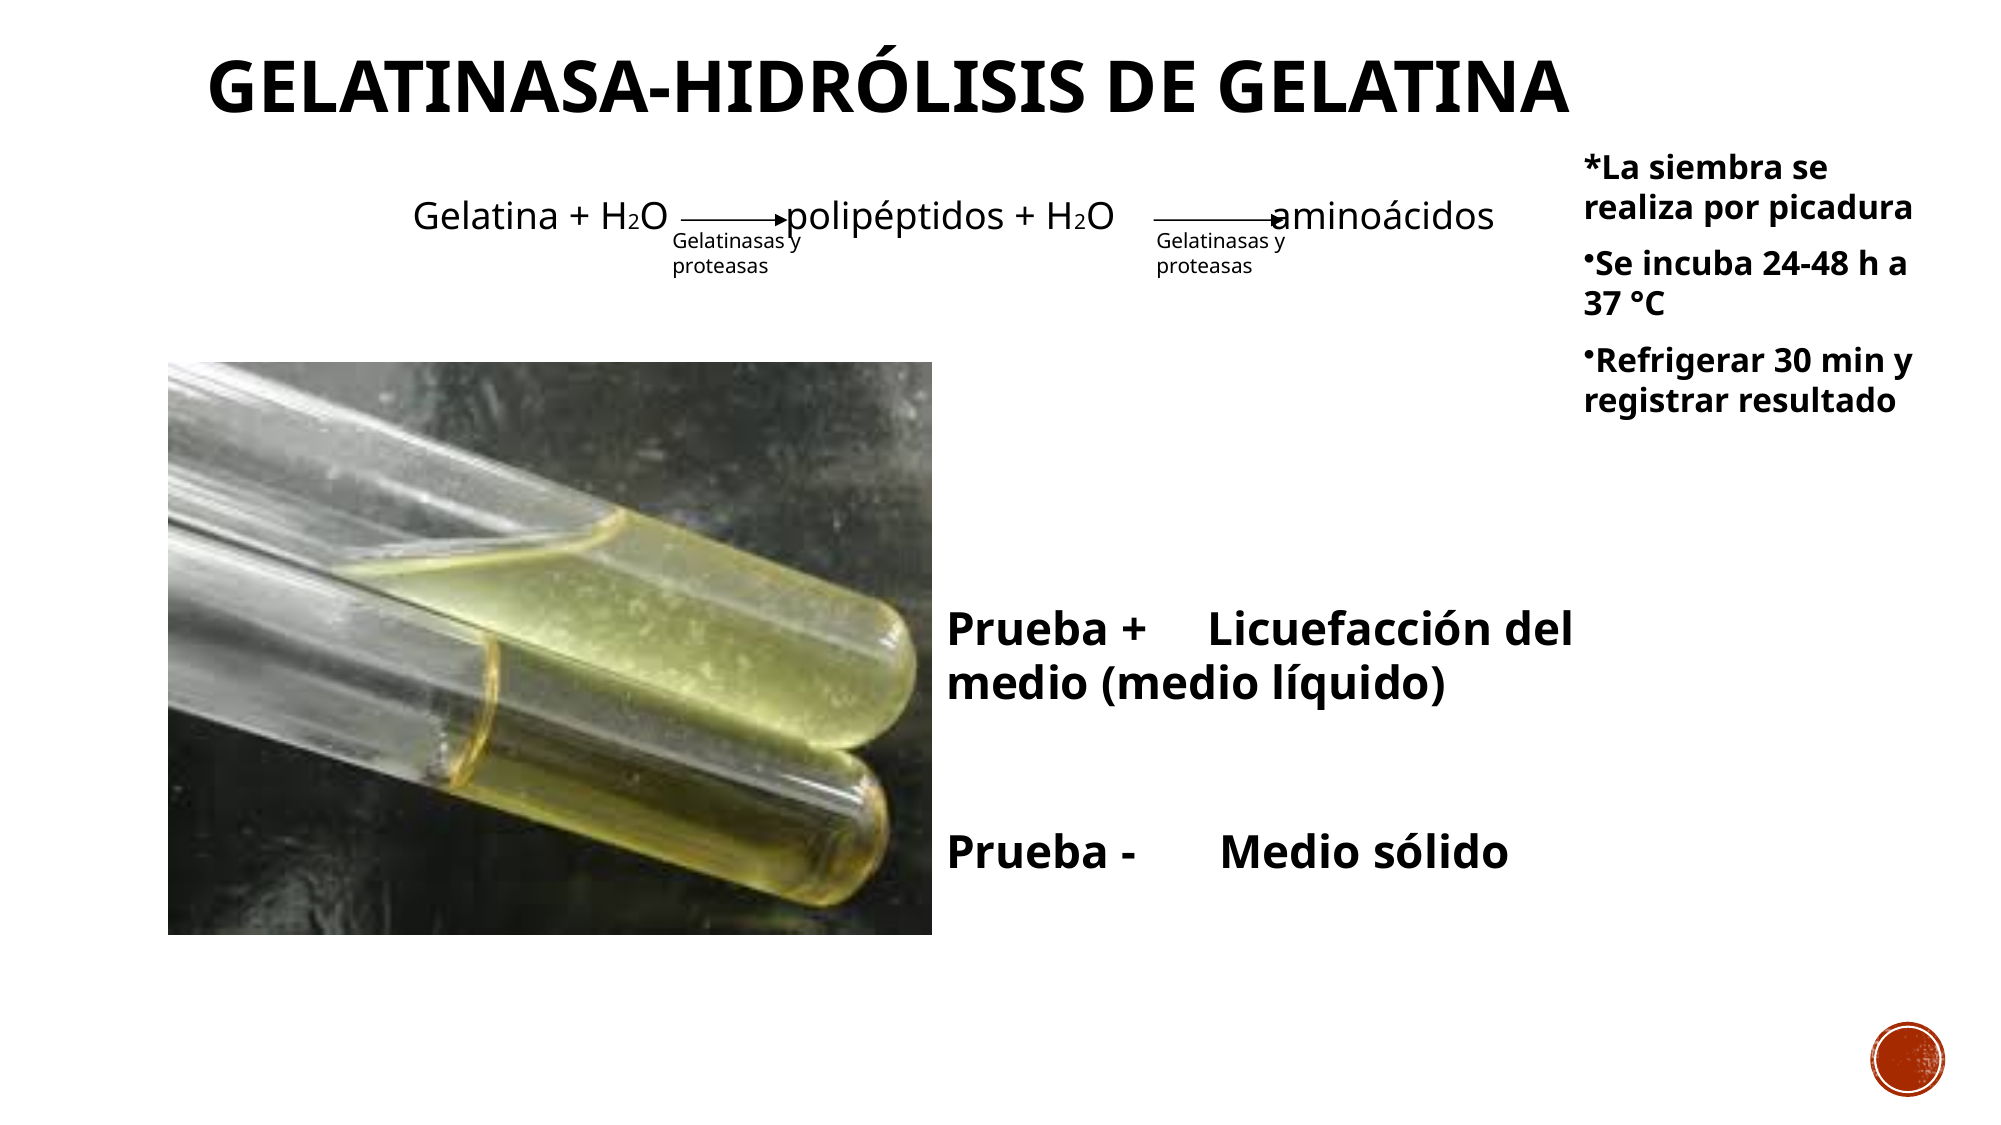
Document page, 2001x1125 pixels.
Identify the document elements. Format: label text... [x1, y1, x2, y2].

text_box [1271, 213, 1282, 219]
text_box [775, 213, 786, 219]
text_box Prueba + Licuefacción del medio (medio líquido) [932, 591, 1616, 717]
text_box Prueba - Medio sólido [932, 815, 1907, 886]
text_box *La siembra se realiza por picadura Se incuba 24-48 h a 37 °C Refrigerar 30 min y registrar resultado [1568, 138, 1954, 427]
text_box Gelatinasas y proteasas [657, 219, 823, 285]
text_box Gelatina + H2O polipéptidos + H2O aminoácidos [397, 184, 1898, 245]
picture [168, 362, 932, 935]
title GELATINASA-HIDRÓLISIS DE GELATINA [191, 43, 1671, 137]
text_box Gelatinasas y proteasas [1141, 219, 1307, 285]
